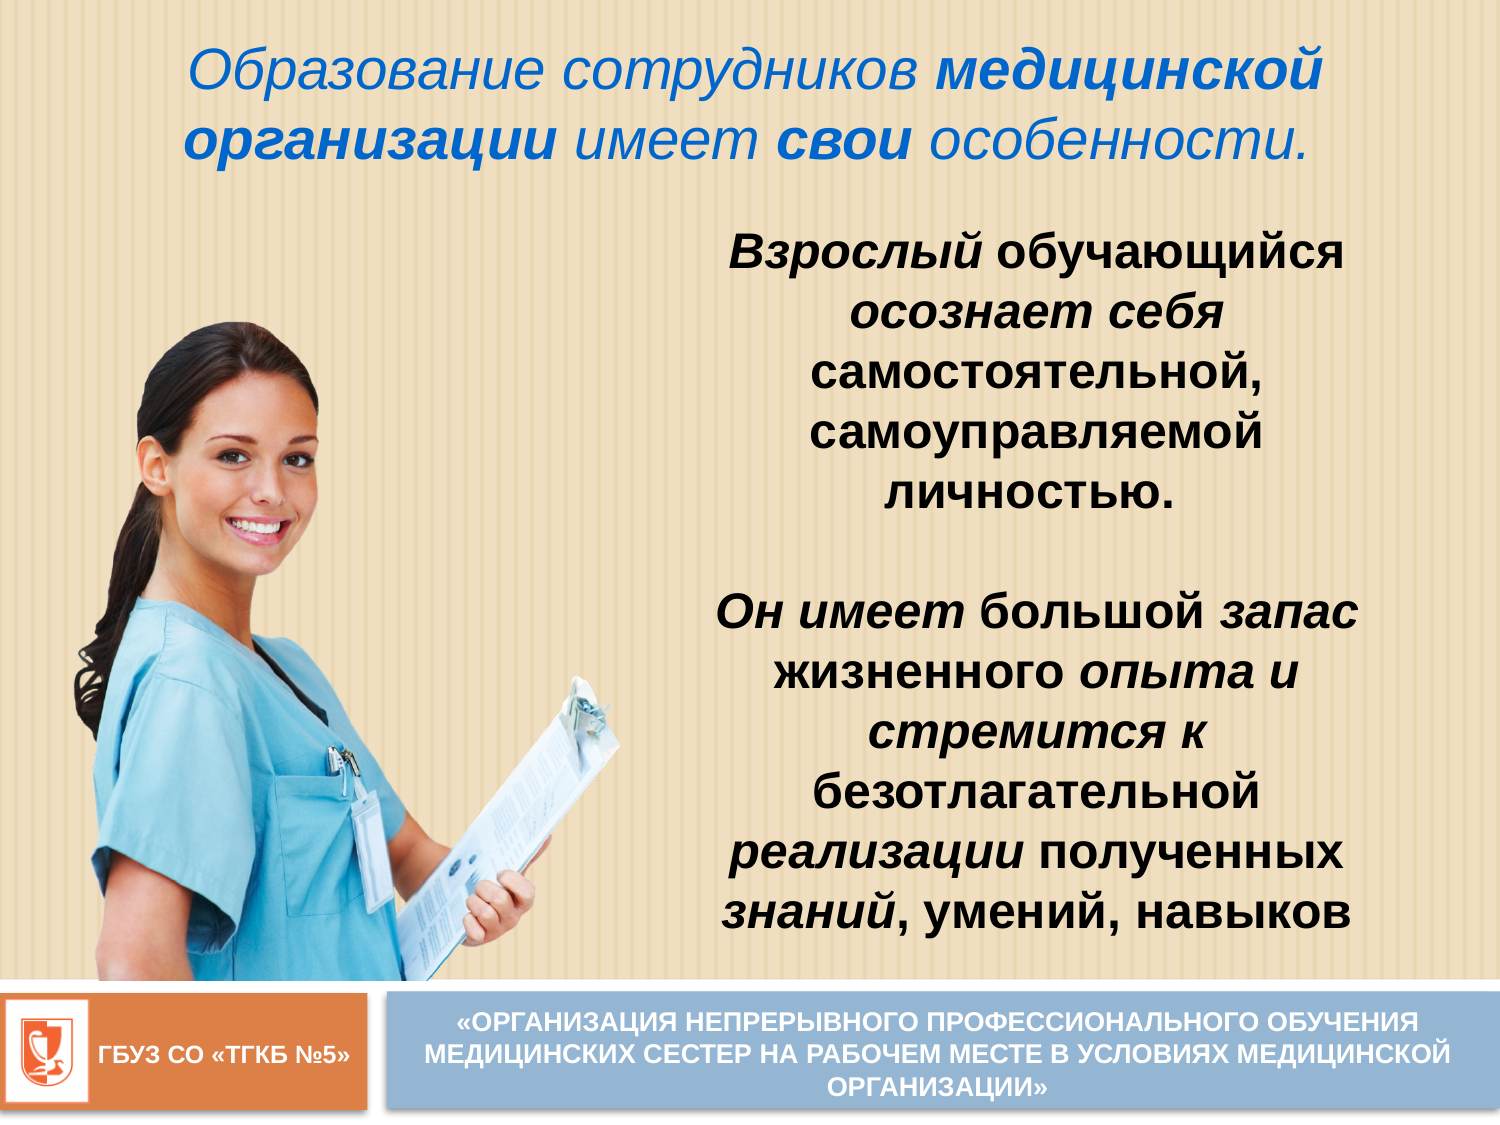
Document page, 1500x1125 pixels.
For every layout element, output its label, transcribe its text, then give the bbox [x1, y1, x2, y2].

picture [0, 995, 94, 1108]
text_box «ОРГАНИЗАЦИЯ НЕПРЕРЫВНОГО ПРОФЕССИОНАЛЬНОГО ОБУЧЕНИЯ МЕДИЦИНСКИХ СЕСТЕР НА РАБОЧЕМ МЕСТЕ В УСЛОВИЯХ МЕДИЦИНСКОЙ ОРГАНИЗАЦИИ» [386, 996, 1489, 1109]
picture [0, 304, 718, 982]
text_box ГБУЗ СО «ТГКБ №5» [99, 1031, 367, 1076]
text_box Образование сотрудников медицинской организации имеет свои особенности. [35, 23, 1477, 179]
text_box Взрослый обучающийся осознает себя самостоятельной, самоуправляемой личностью. Он имеет большой запас жизненного опыта и стремится к безотлагательной реализации полученных знаний, умений, навыков [644, 210, 1430, 946]
